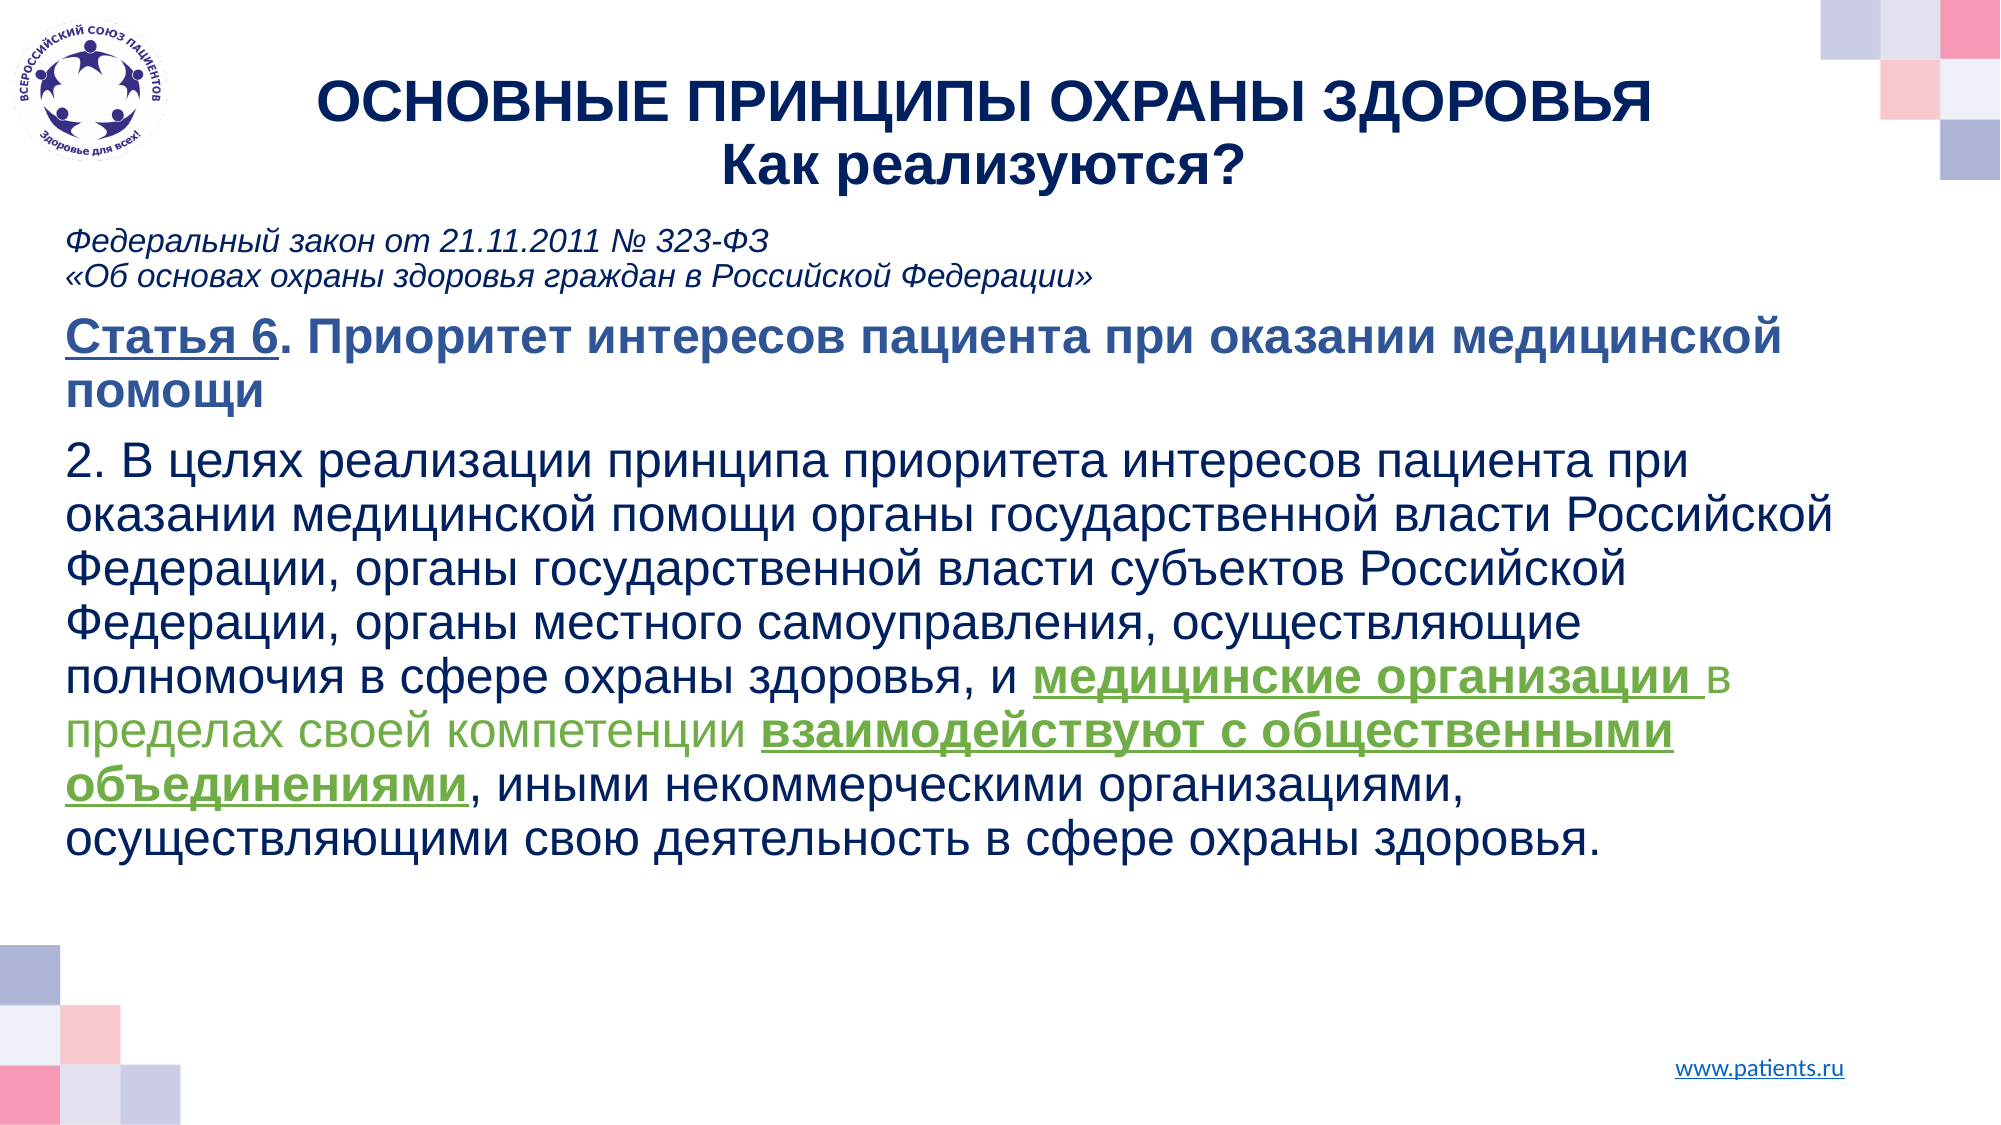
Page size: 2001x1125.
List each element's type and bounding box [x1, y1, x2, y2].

picture [13, 19, 167, 161]
text_box [0, 0, 2000, 1125]
